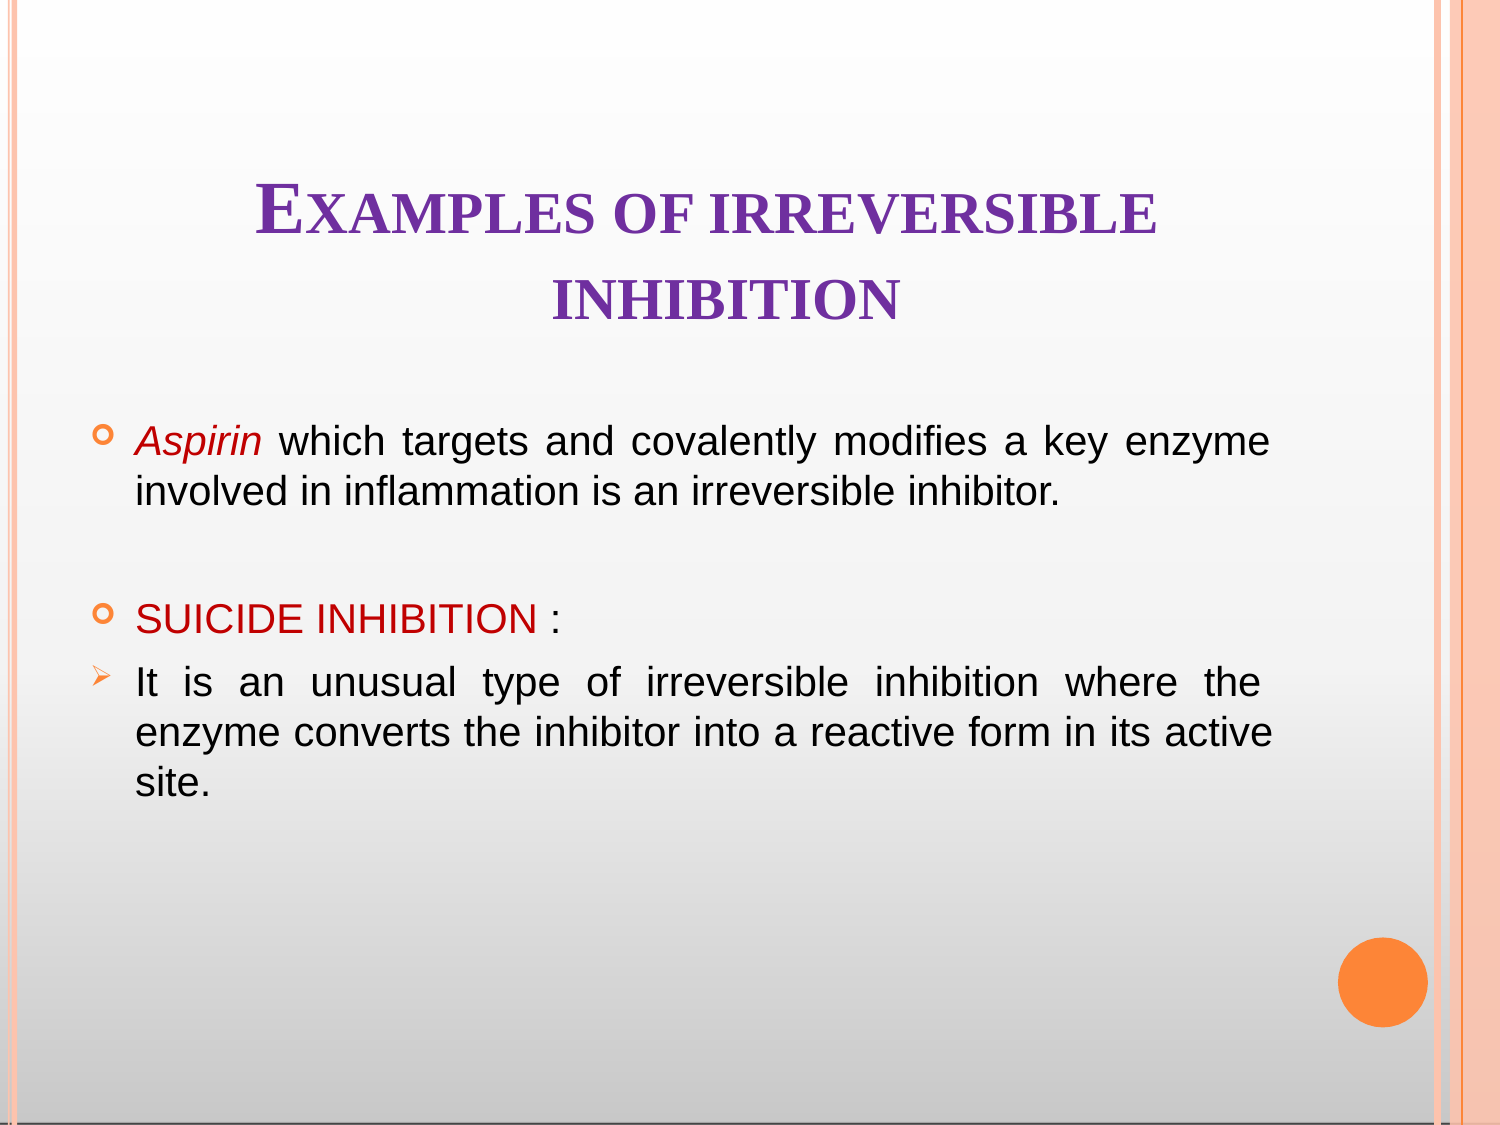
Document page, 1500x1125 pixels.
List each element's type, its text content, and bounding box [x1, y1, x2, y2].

text_box Aspirin which targets and covalently modifies a key enzyme involved in inflammation is an irreversible inhibitor. SUICIDE INHIBITION : It is an unusual type of irreversible inhibition where the enzyme converts the inhibitor into a reactive form in its active site. [87, 411, 1288, 805]
picture [18, 0, 1434, 1125]
picture [0, 0, 7, 1125]
picture [1441, 0, 1449, 1125]
title EXAMPLES OF IRREVERSIBLE INHIBITION [253, 137, 1173, 332]
